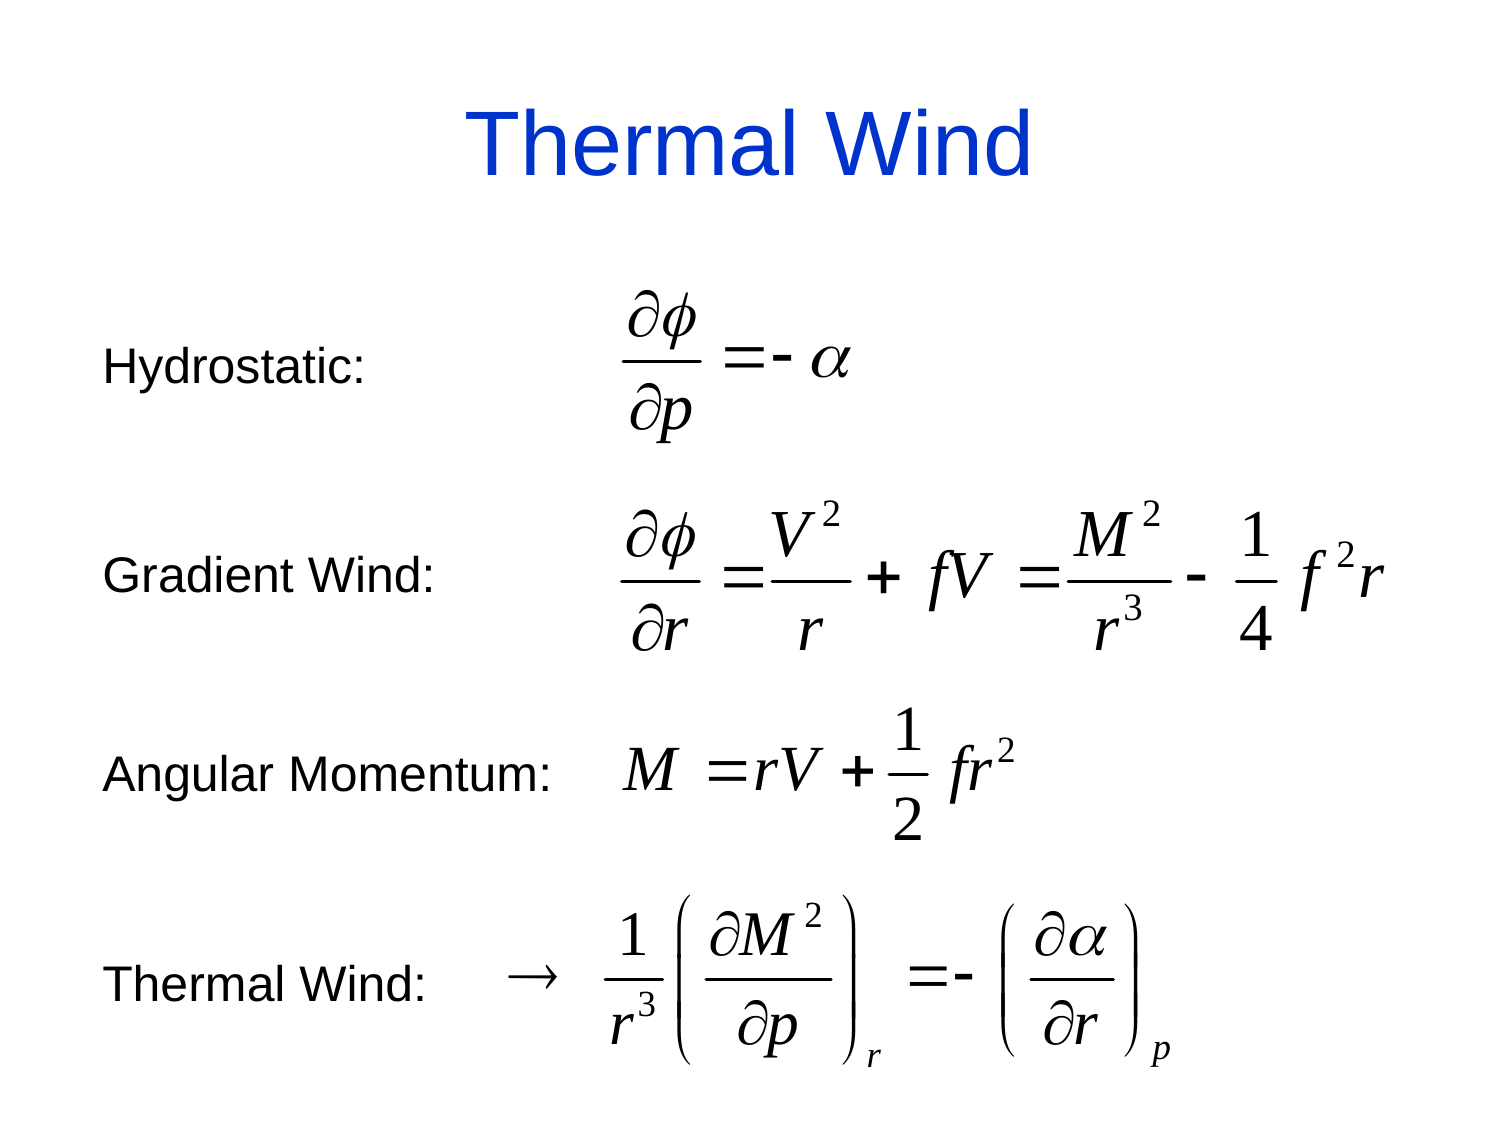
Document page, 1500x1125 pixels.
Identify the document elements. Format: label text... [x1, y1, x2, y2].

text_box Hydrostatic: [87, 326, 475, 401]
text_box Angular Momentum: [87, 734, 575, 809]
text_box Thermal Wind: [87, 944, 475, 1019]
title Thermal Wind [75, 45, 1425, 233]
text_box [611, 272, 868, 456]
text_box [499, 878, 1185, 1081]
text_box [610, 480, 1399, 666]
text_box Gradient Wind: [87, 534, 475, 610]
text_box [611, 688, 1031, 856]
